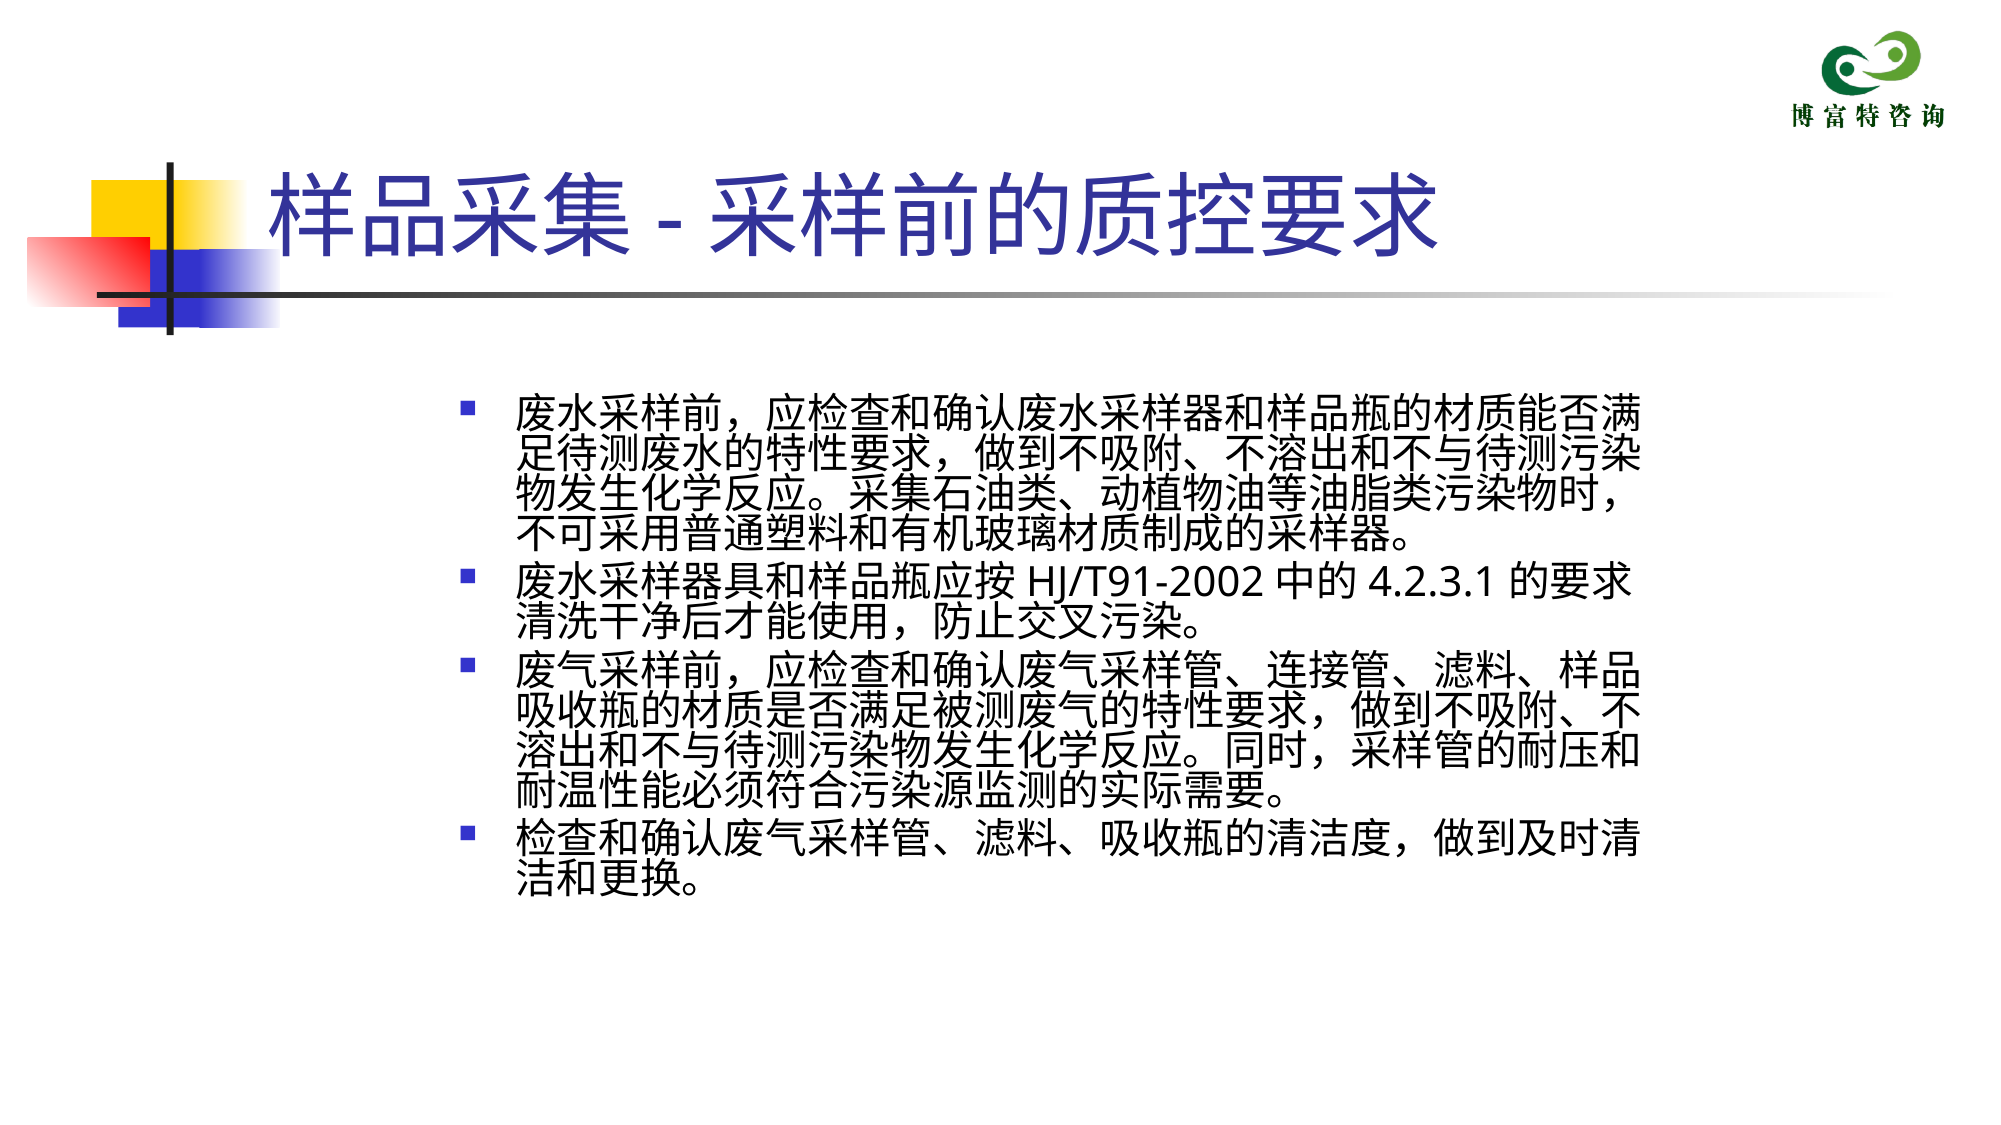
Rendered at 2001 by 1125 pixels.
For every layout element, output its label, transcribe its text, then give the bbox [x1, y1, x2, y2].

picture [1772, 30, 1969, 131]
title 样品采集-采样前的质控要求 [251, 34, 1957, 276]
list 废水采样前，应检查和确认废水采样器和样品瓶的材质能否满足待测废水的特性要求，做到不吸附、不溶出和不与待测污染物发生化学反应。采集石油类、动植物油等油脂类污染物时，不可采用普通塑料和有机玻璃材质制成的采样器。 废水采样器具和样品瓶应按HJ/T91-2002中的4.2.3.1的要求清洗干净后才能使用，防止交叉污染。 废气采样前，应检查和确认废气采样管、连接管、滤料、样品吸收瓶的材质是否满足被测废气的特性要求，做到不吸附、不溶出和不与待测污染物发生化学反应。同时，采样管的耐压和耐温性能必须符合污染源监测的实际需要。 检查和确认废气采样管、滤料、吸收瓶的清洁度，做到及时清洁和更换。 [443, 330, 1686, 1007]
